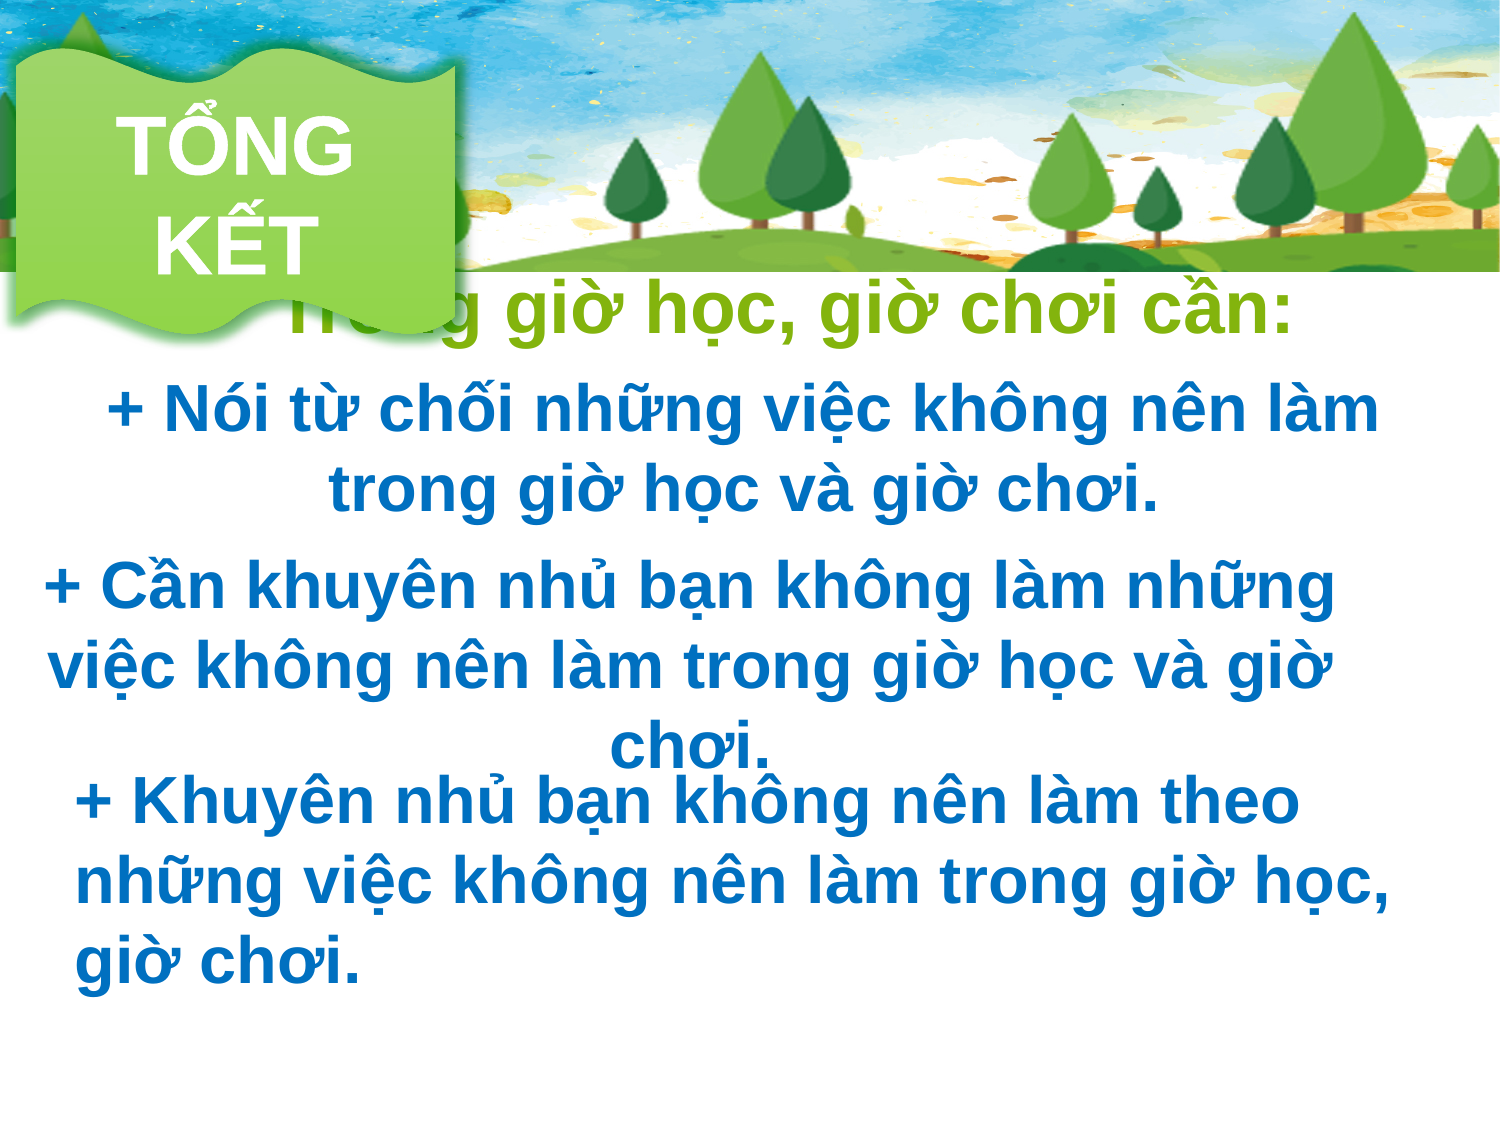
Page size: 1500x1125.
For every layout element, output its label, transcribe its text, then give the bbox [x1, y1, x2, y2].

text_box Trong giờ học, giờ chơi cần: [57, 271, 1500, 357]
text_box + Khuyên nhủ bạn không nên làm theo những việc không nên làm trong giờ học, giờ chơi. [59, 749, 1500, 1005]
text_box + Nói từ chối những việc không nên làm trong giờ học và giờ chơi. [16, 357, 1473, 533]
text_box + Cần khuyên nhủ bạn không làm những việc không nên làm trong giờ học và giờ chơi. [0, 534, 1419, 789]
text_box TỔNG KẾT [16, 271, 456, 334]
picture [0, 0, 1500, 272]
picture [268, 28, 280, 33]
picture [99, 14, 110, 18]
